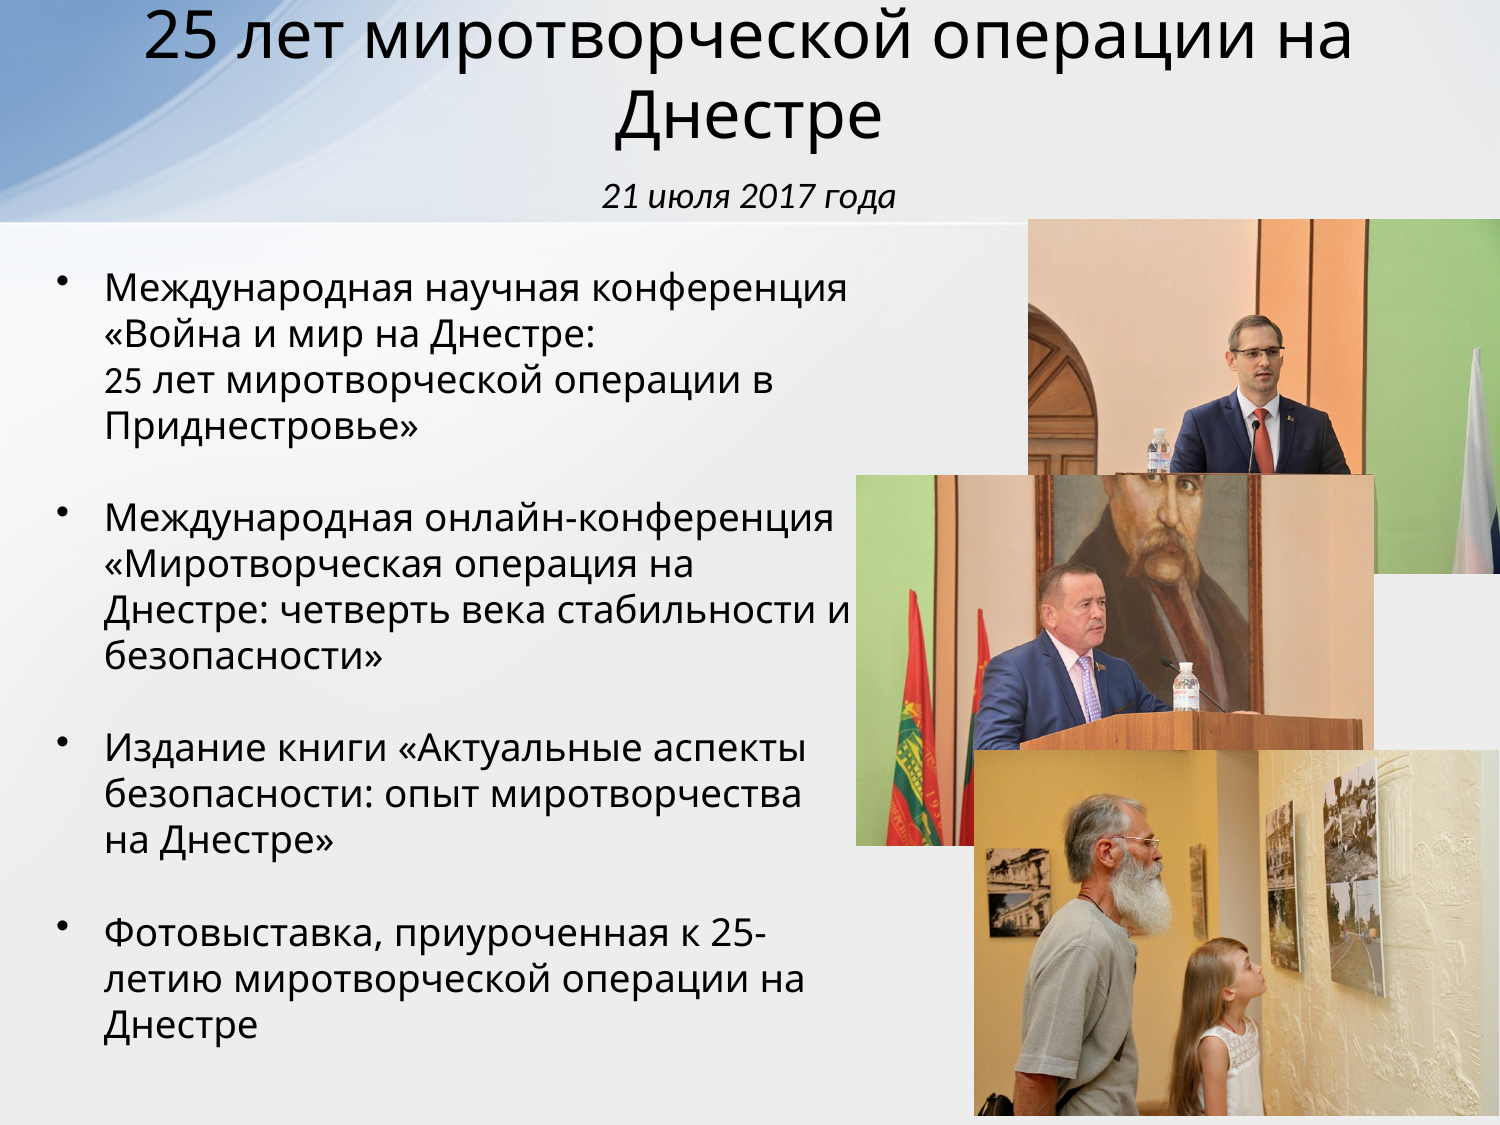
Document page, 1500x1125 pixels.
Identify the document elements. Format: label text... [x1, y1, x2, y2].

picture [0, 160, 1500, 1125]
text_box 21 июля 2017 года [0, 163, 1499, 224]
list Международная научная конференция «Война и мир на Днестре: 25 лет миротворческой операции в Приднестровье» Международная онлайн-конференция «Миротворческая операция на Днестре: четверть века стабильности и безопасности» Издание книги «Актуальные аспекты безопасности: опыт миротворчества на Днестре» Фотовыставка, приуроченная к 25-летию миротворческой операции на Днестре [41, 255, 870, 1087]
title 25 лет миротворческой операции на Днестре [0, 50, 1500, 160]
picture [0, 0, 1500, 50]
